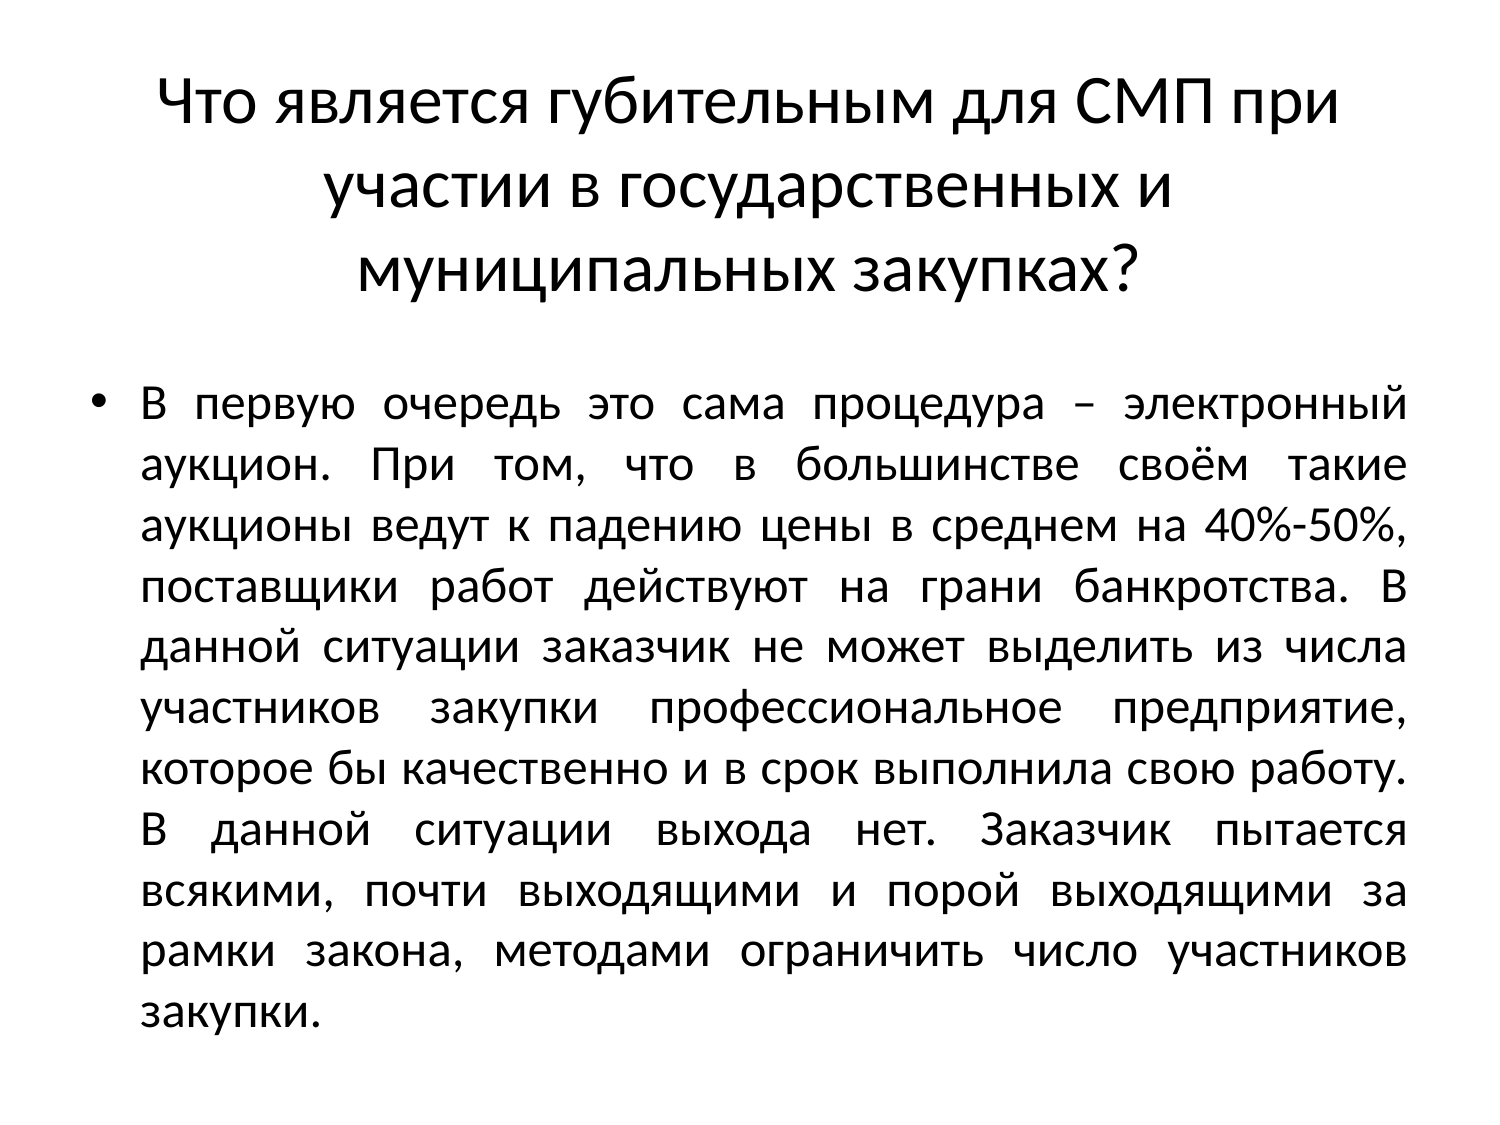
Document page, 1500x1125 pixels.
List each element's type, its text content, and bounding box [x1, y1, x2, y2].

list В первую очередь это сама процедура – электронный аукцион. При том, что в большинстве своём такие аукционы ведут к падению цены в среднем на 40%-50%, поставщики работ действуют на грани банкротства. В данной ситуации заказчик не может выделить из числа участников закупки профессиональное предприятие, которое бы качественно и в срок выполнила свою работу. В данной ситуации выхода нет. Заказчик пытается всякими, почти выходящими и порой выходящими за рамки закона, методами ограничить число участников закупки. [75, 361, 1425, 1047]
title Что является губительным для СМП при участии в государственных и муниципальных закупках? [75, 45, 1425, 315]
